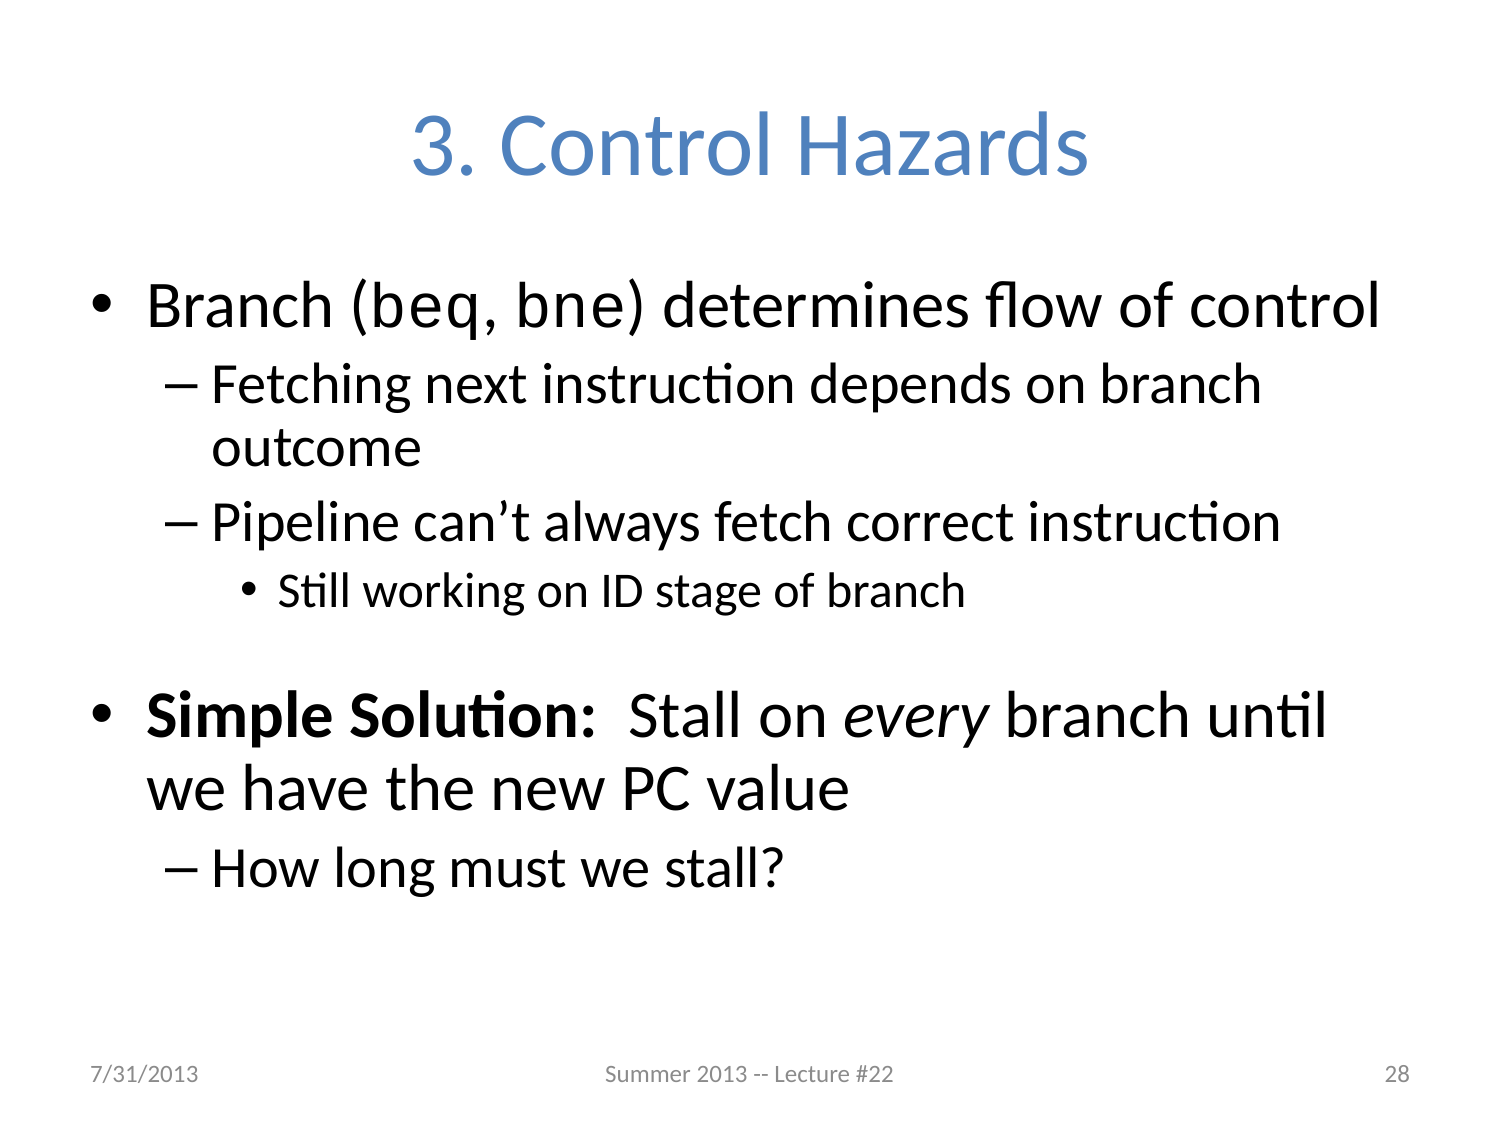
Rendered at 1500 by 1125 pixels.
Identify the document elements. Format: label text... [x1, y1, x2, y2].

title 3. Control Hazards [75, 45, 1425, 233]
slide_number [75, 1042, 425, 1103]
list Branch (beq, bne) determines flow of control Fetching next instruction depends on branch outcome Pipeline can’t always fetch correct instruction Still working on ID stage of branch Simple Solution: Stall on every branch until we have the new PC value How long must we stall? [75, 262, 1425, 1073]
slide_number 28 [1074, 1042, 1425, 1103]
footer Summer 2013 -- Lecture #22 [512, 1042, 988, 1103]
